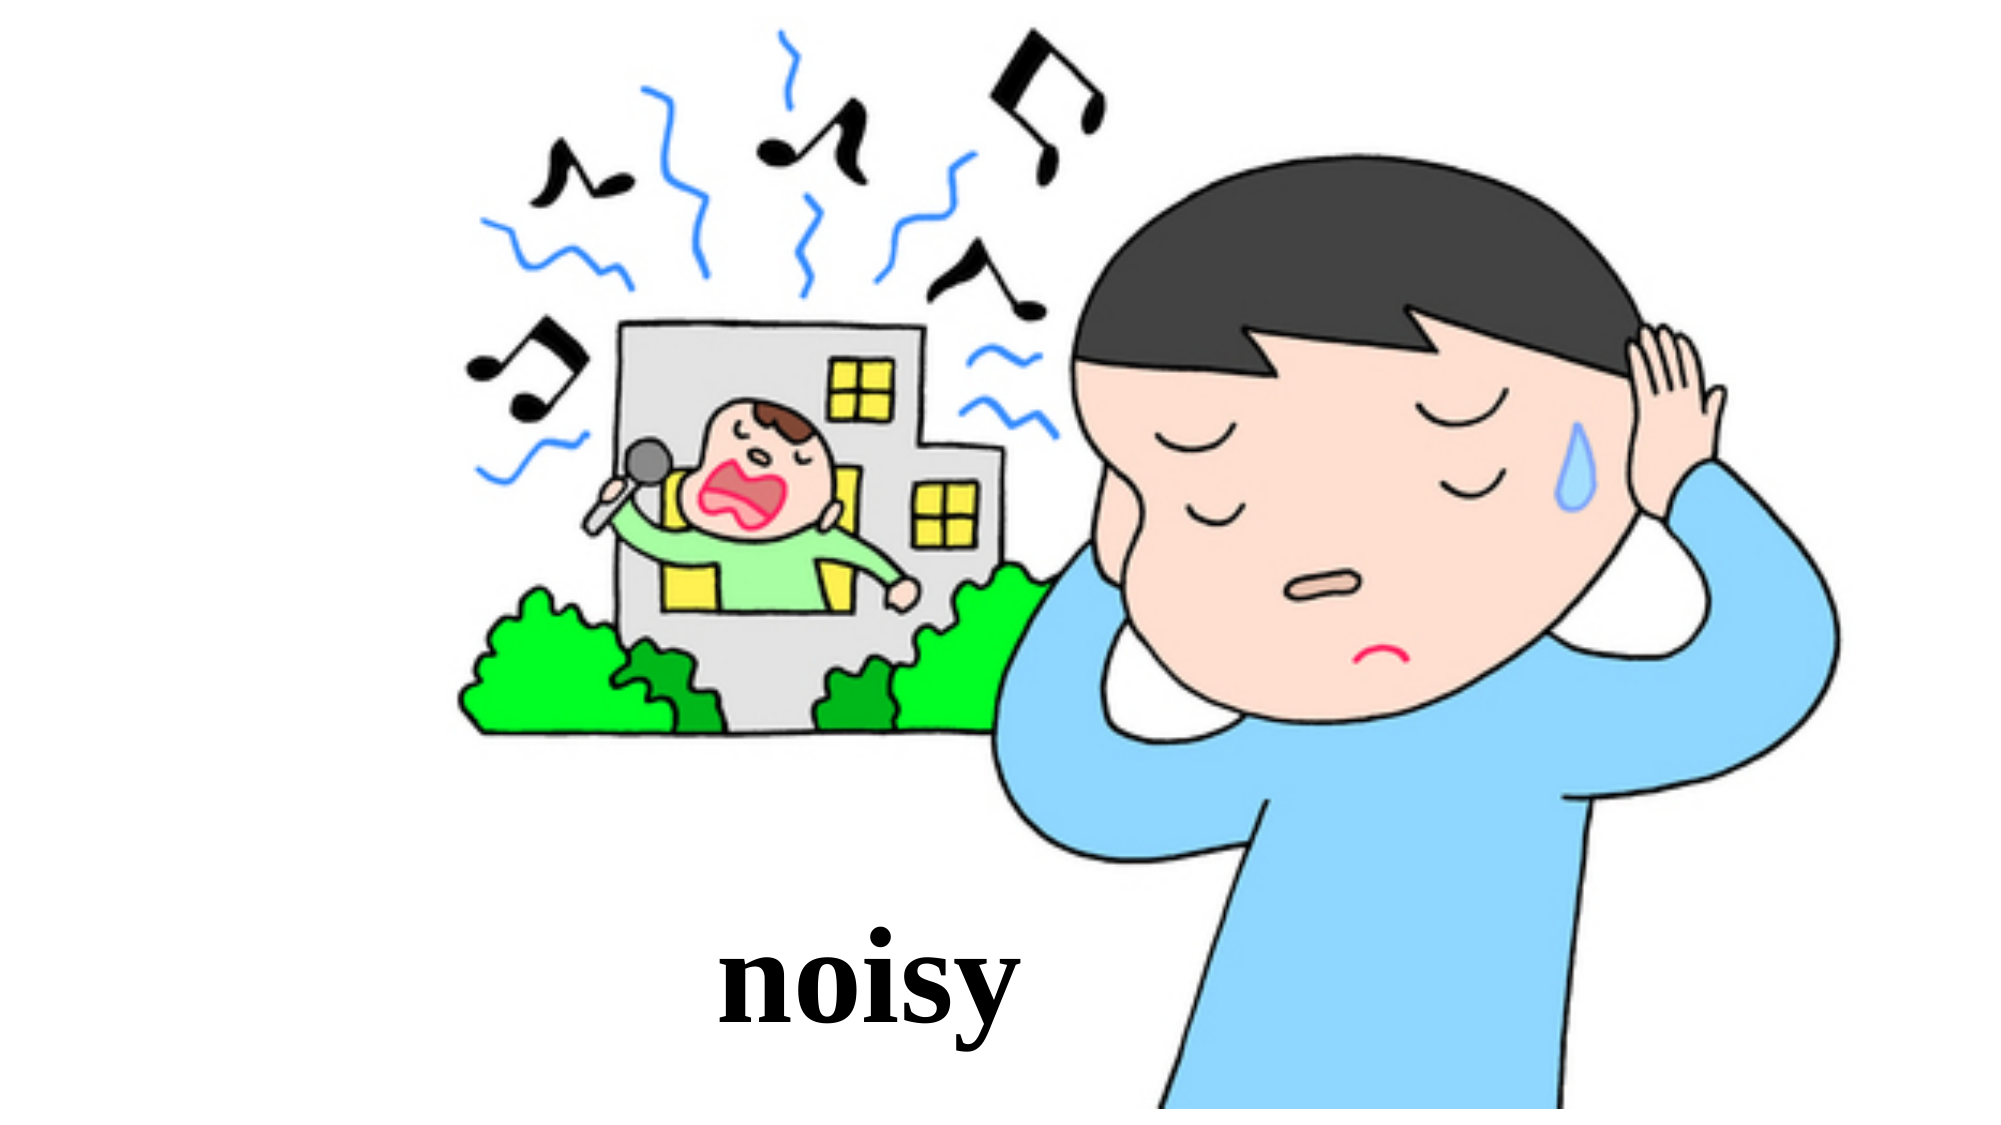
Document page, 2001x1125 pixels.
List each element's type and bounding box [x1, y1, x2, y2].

picture [446, 16, 1854, 1109]
